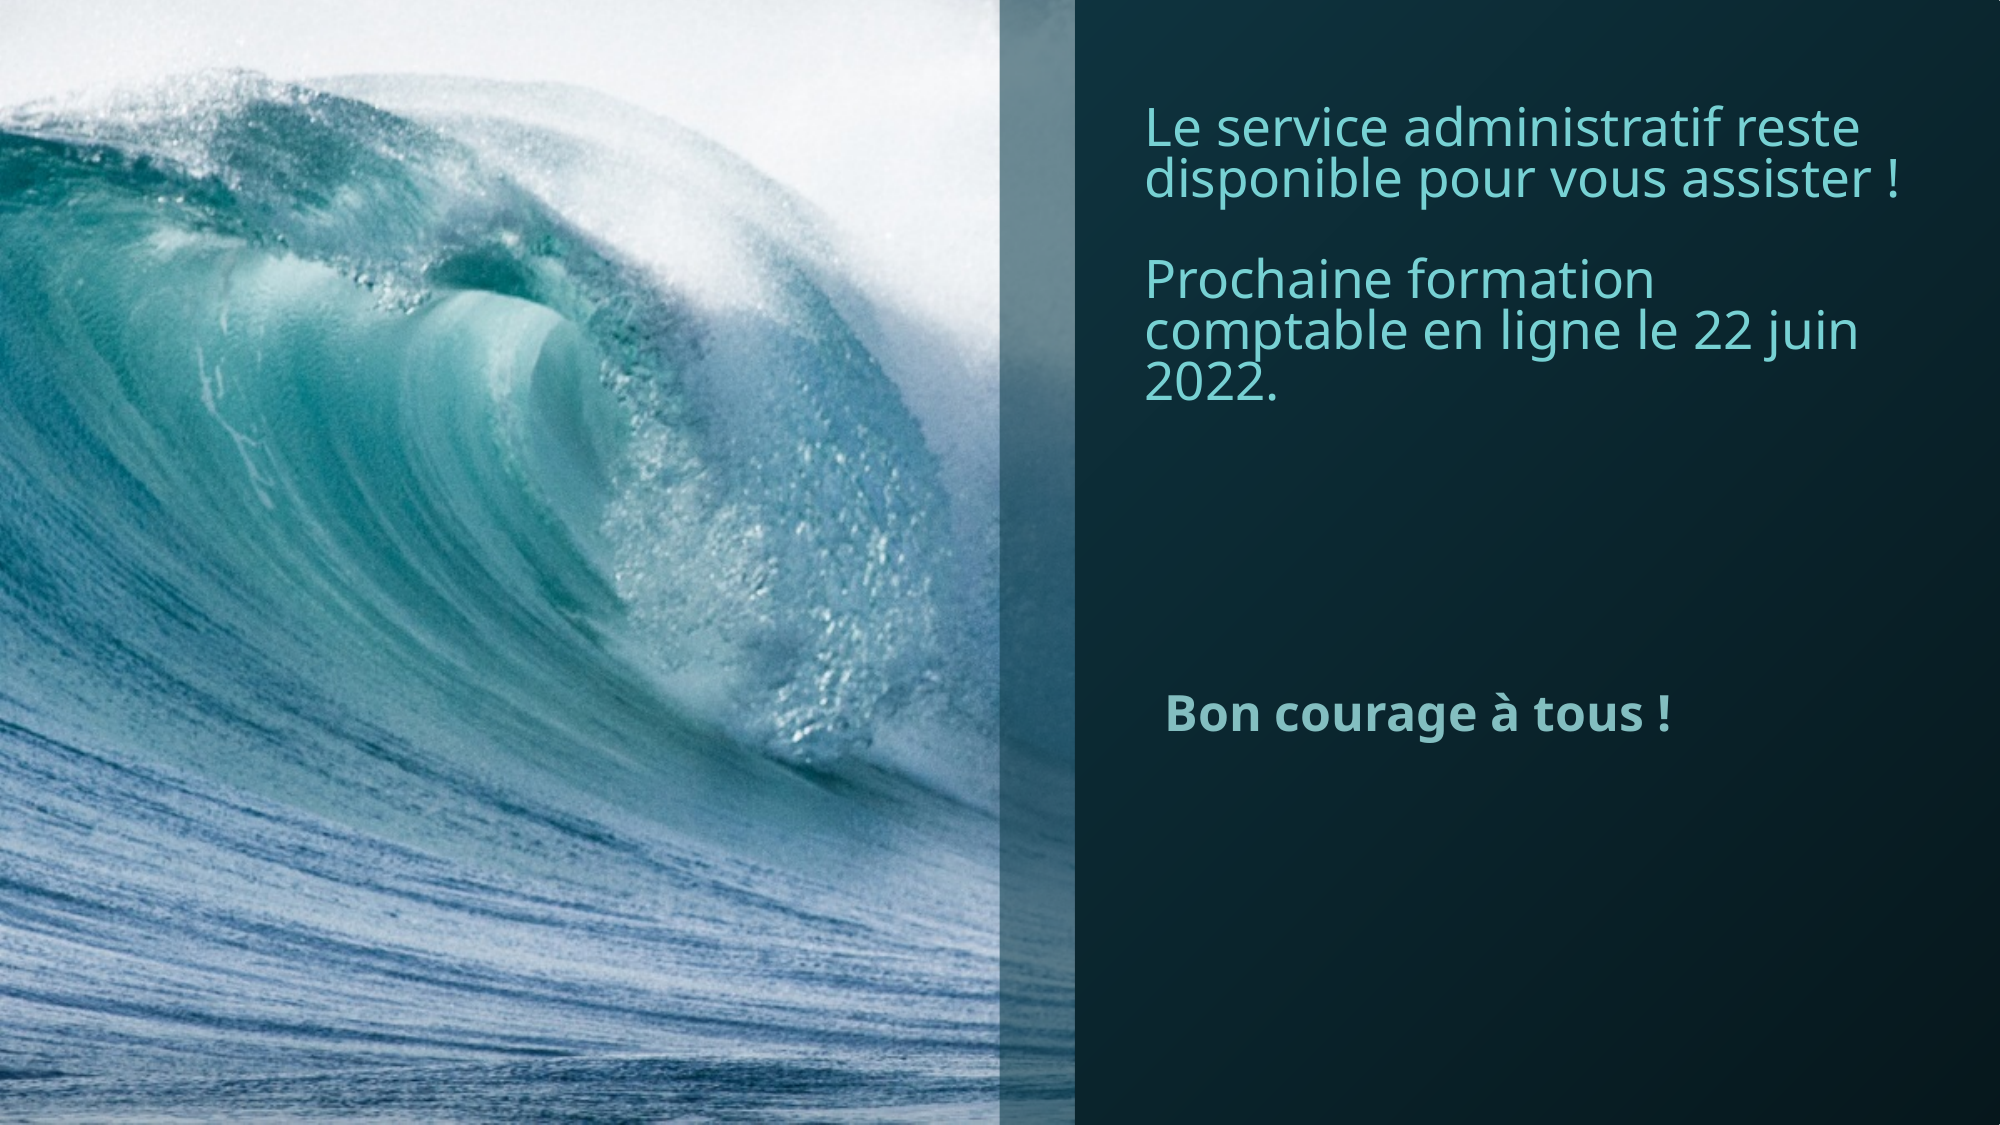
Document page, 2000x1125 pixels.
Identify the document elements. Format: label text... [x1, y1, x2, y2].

title Le service administratif reste disponible pour vous assister ! Prochaine formation comptable en ligne le 22 juin 2022. [1129, 75, 1922, 551]
picture [0, 0, 1075, 1125]
subtitle Bon courage à tous ! [1149, 680, 1900, 1050]
